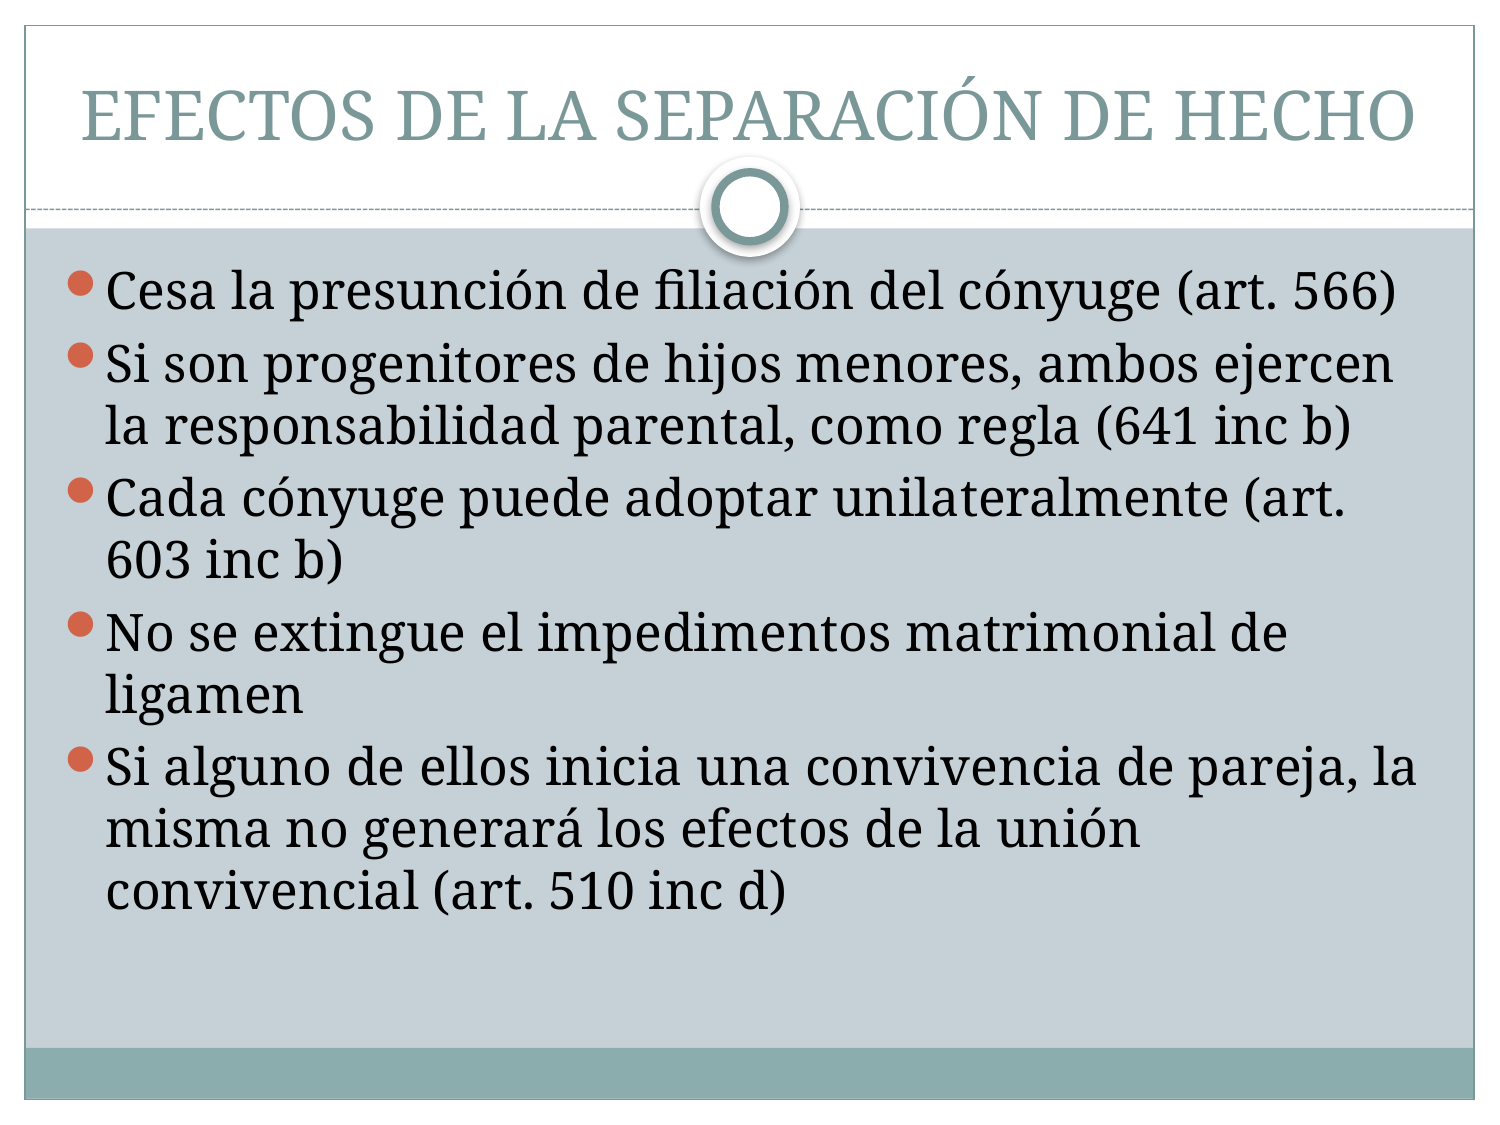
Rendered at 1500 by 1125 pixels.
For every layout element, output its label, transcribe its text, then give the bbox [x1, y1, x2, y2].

list Cesa la presunción de filiación del cónyuge (art. 566) Si son progenitores de hijos menores, ambos ejercen la responsabilidad parental, como regla (641 inc b) Cada cónyuge puede adoptar unilateralmente (art. 603 inc b) No se extingue el impedimentos matrimonial de ligamen Si alguno de ellos inicia una convivencia de pareja, la misma no generará los efectos de la unión convivencial (art. 510 inc d) [49, 250, 1445, 1001]
title EFECTOS DE LA SEPARACIÓN DE HECHO [49, 37, 1450, 162]
